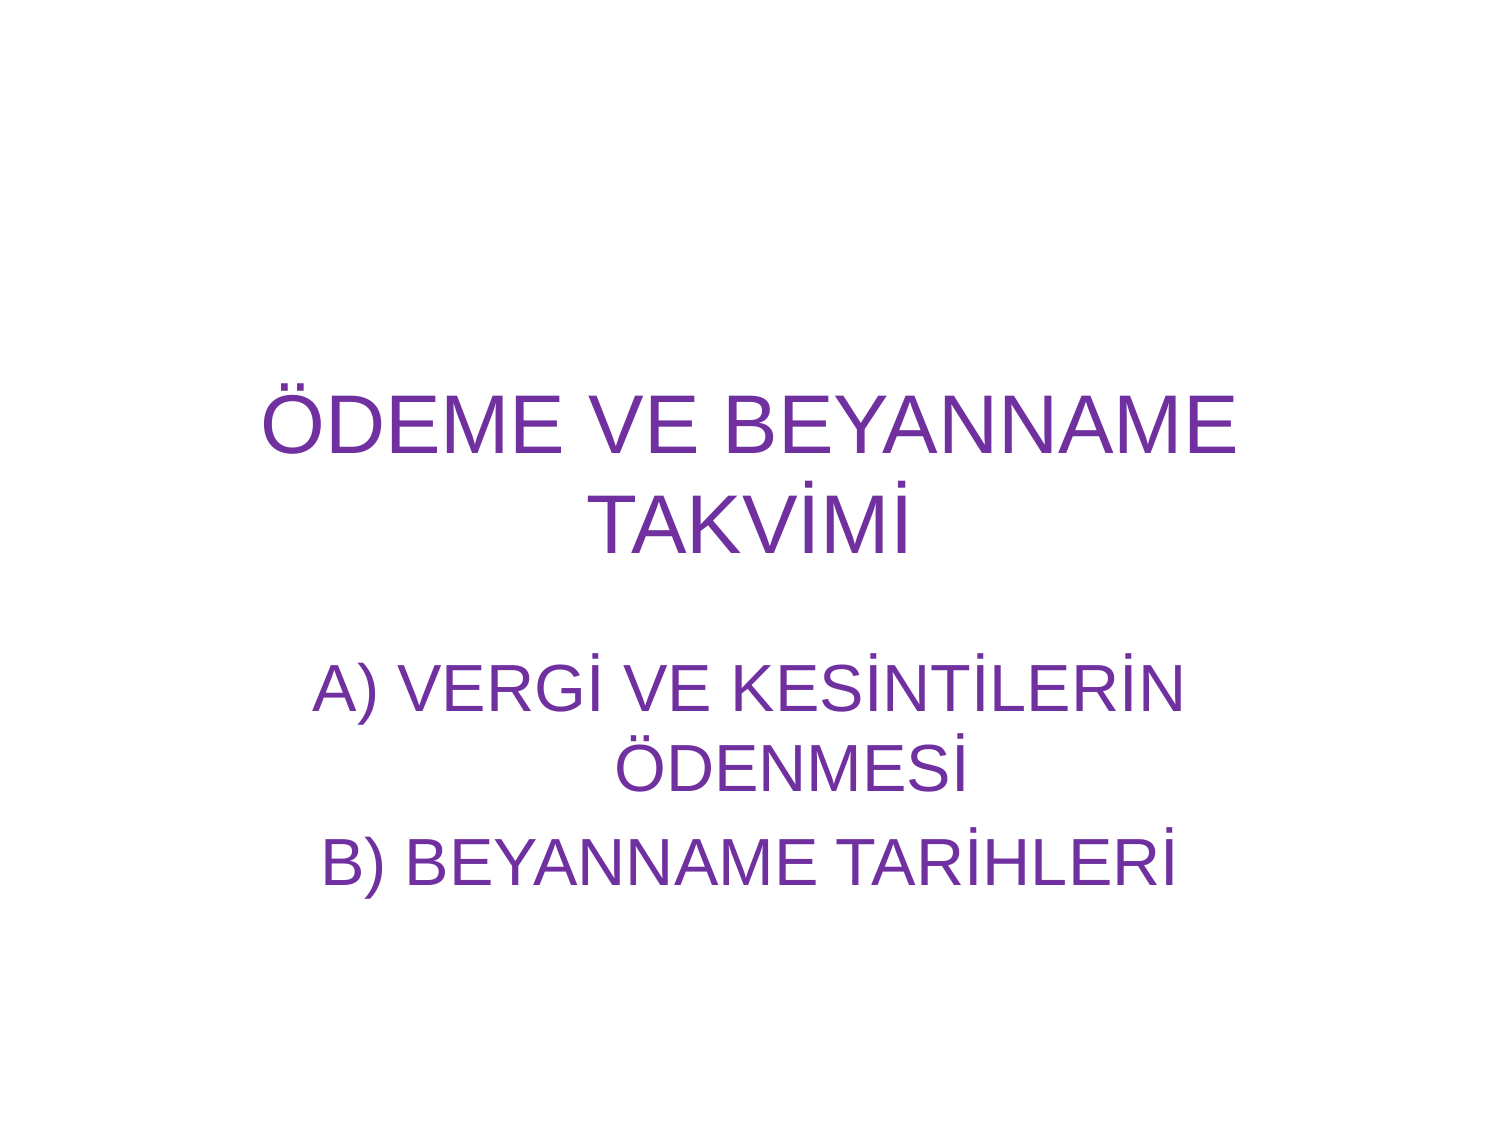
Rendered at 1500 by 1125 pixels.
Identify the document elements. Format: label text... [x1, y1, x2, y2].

subtitle VERGİ VE KESİNTİLERİN ÖDENMESİ BEYANNAME TARİHLERİ [225, 637, 1275, 925]
title ÖDEME VE BEYANNAME TAKVİMİ [112, 349, 1388, 591]
